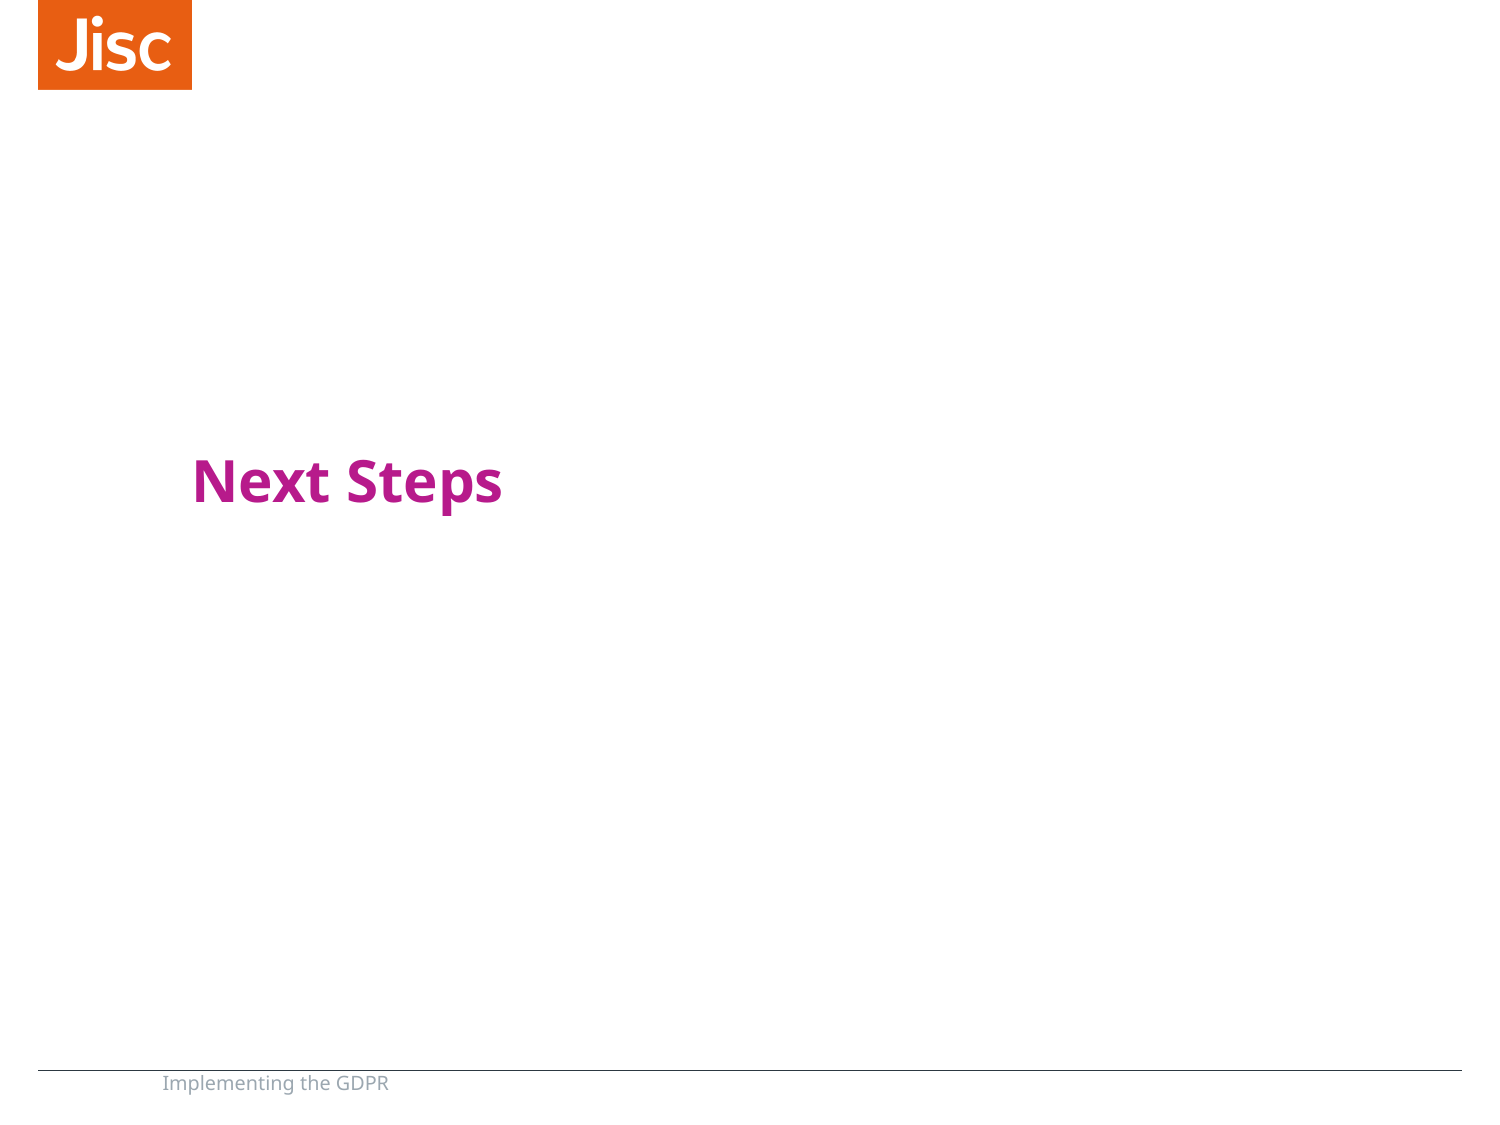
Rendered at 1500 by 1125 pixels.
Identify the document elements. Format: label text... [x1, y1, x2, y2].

picture [38, 0, 192, 90]
footer Implementing the GDPR [162, 1070, 1336, 1111]
title Next Steps [191, 443, 1462, 515]
